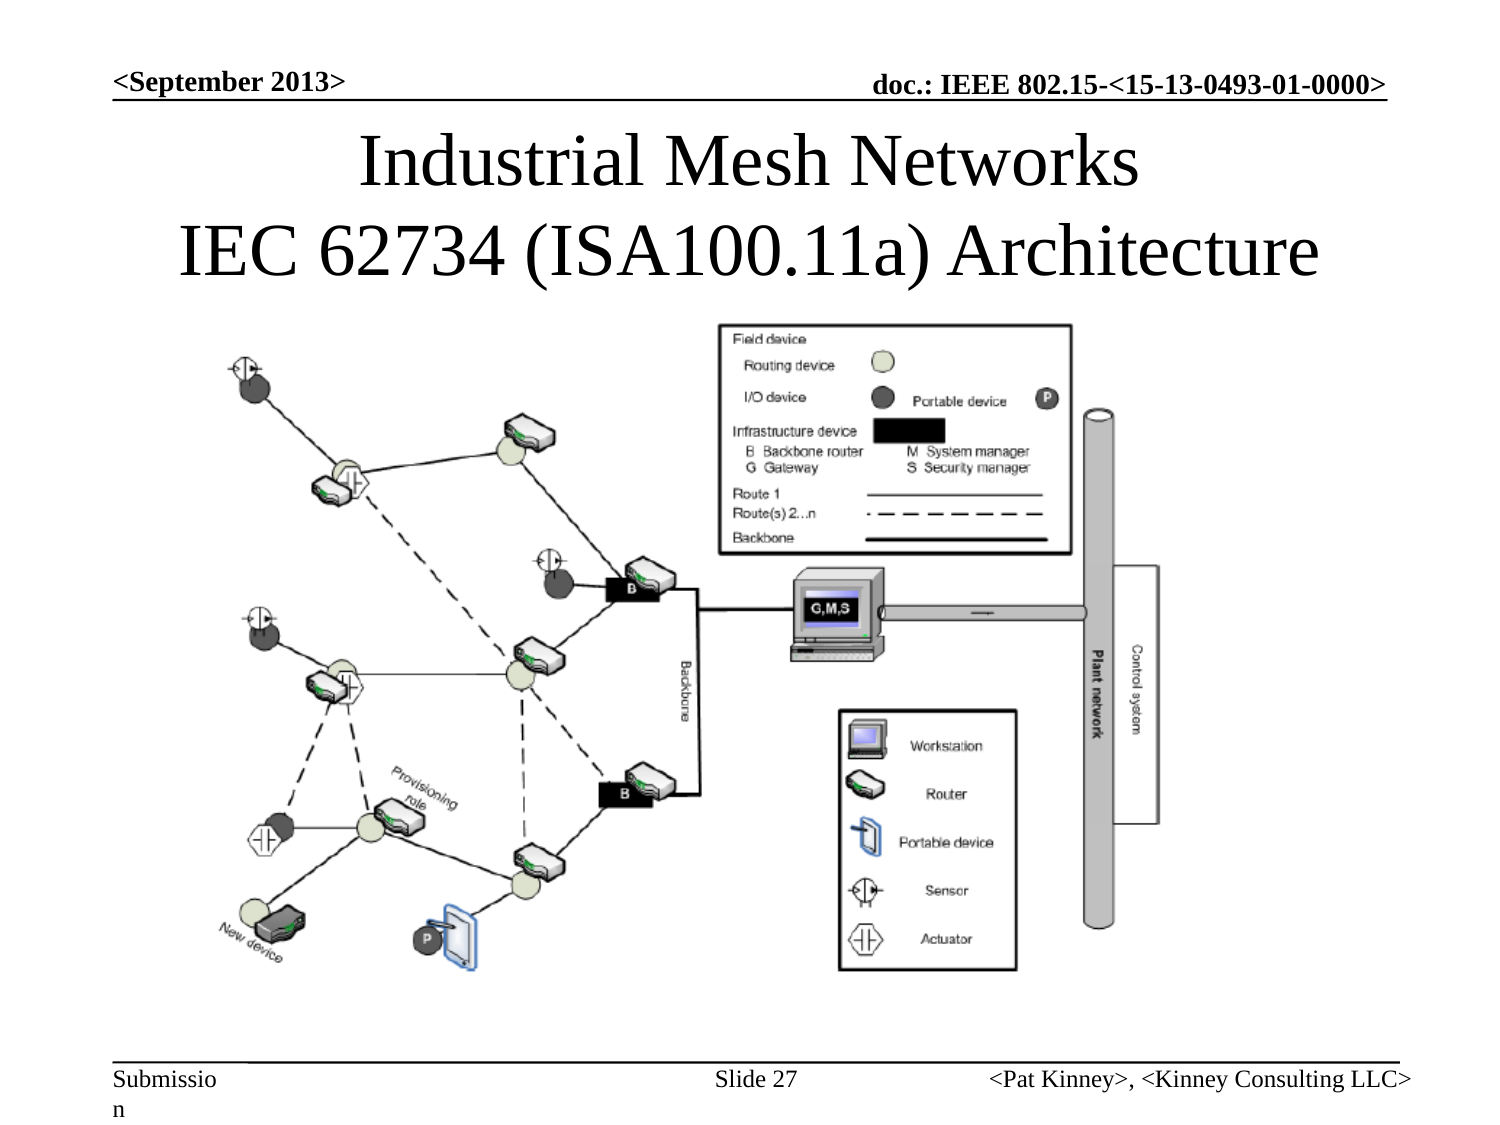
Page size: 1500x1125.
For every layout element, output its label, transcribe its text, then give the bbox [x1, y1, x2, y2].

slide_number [112, 62, 376, 98]
title Industrial Mesh Networks IEC 62734 (ISA100.11a) Architecture [112, 112, 1388, 288]
picture [199, 299, 1182, 989]
slide_number Slide 27 [712, 1061, 800, 1093]
footer <Pat Kinney>, <Kinney Consulting LLC> [899, 1061, 1413, 1093]
